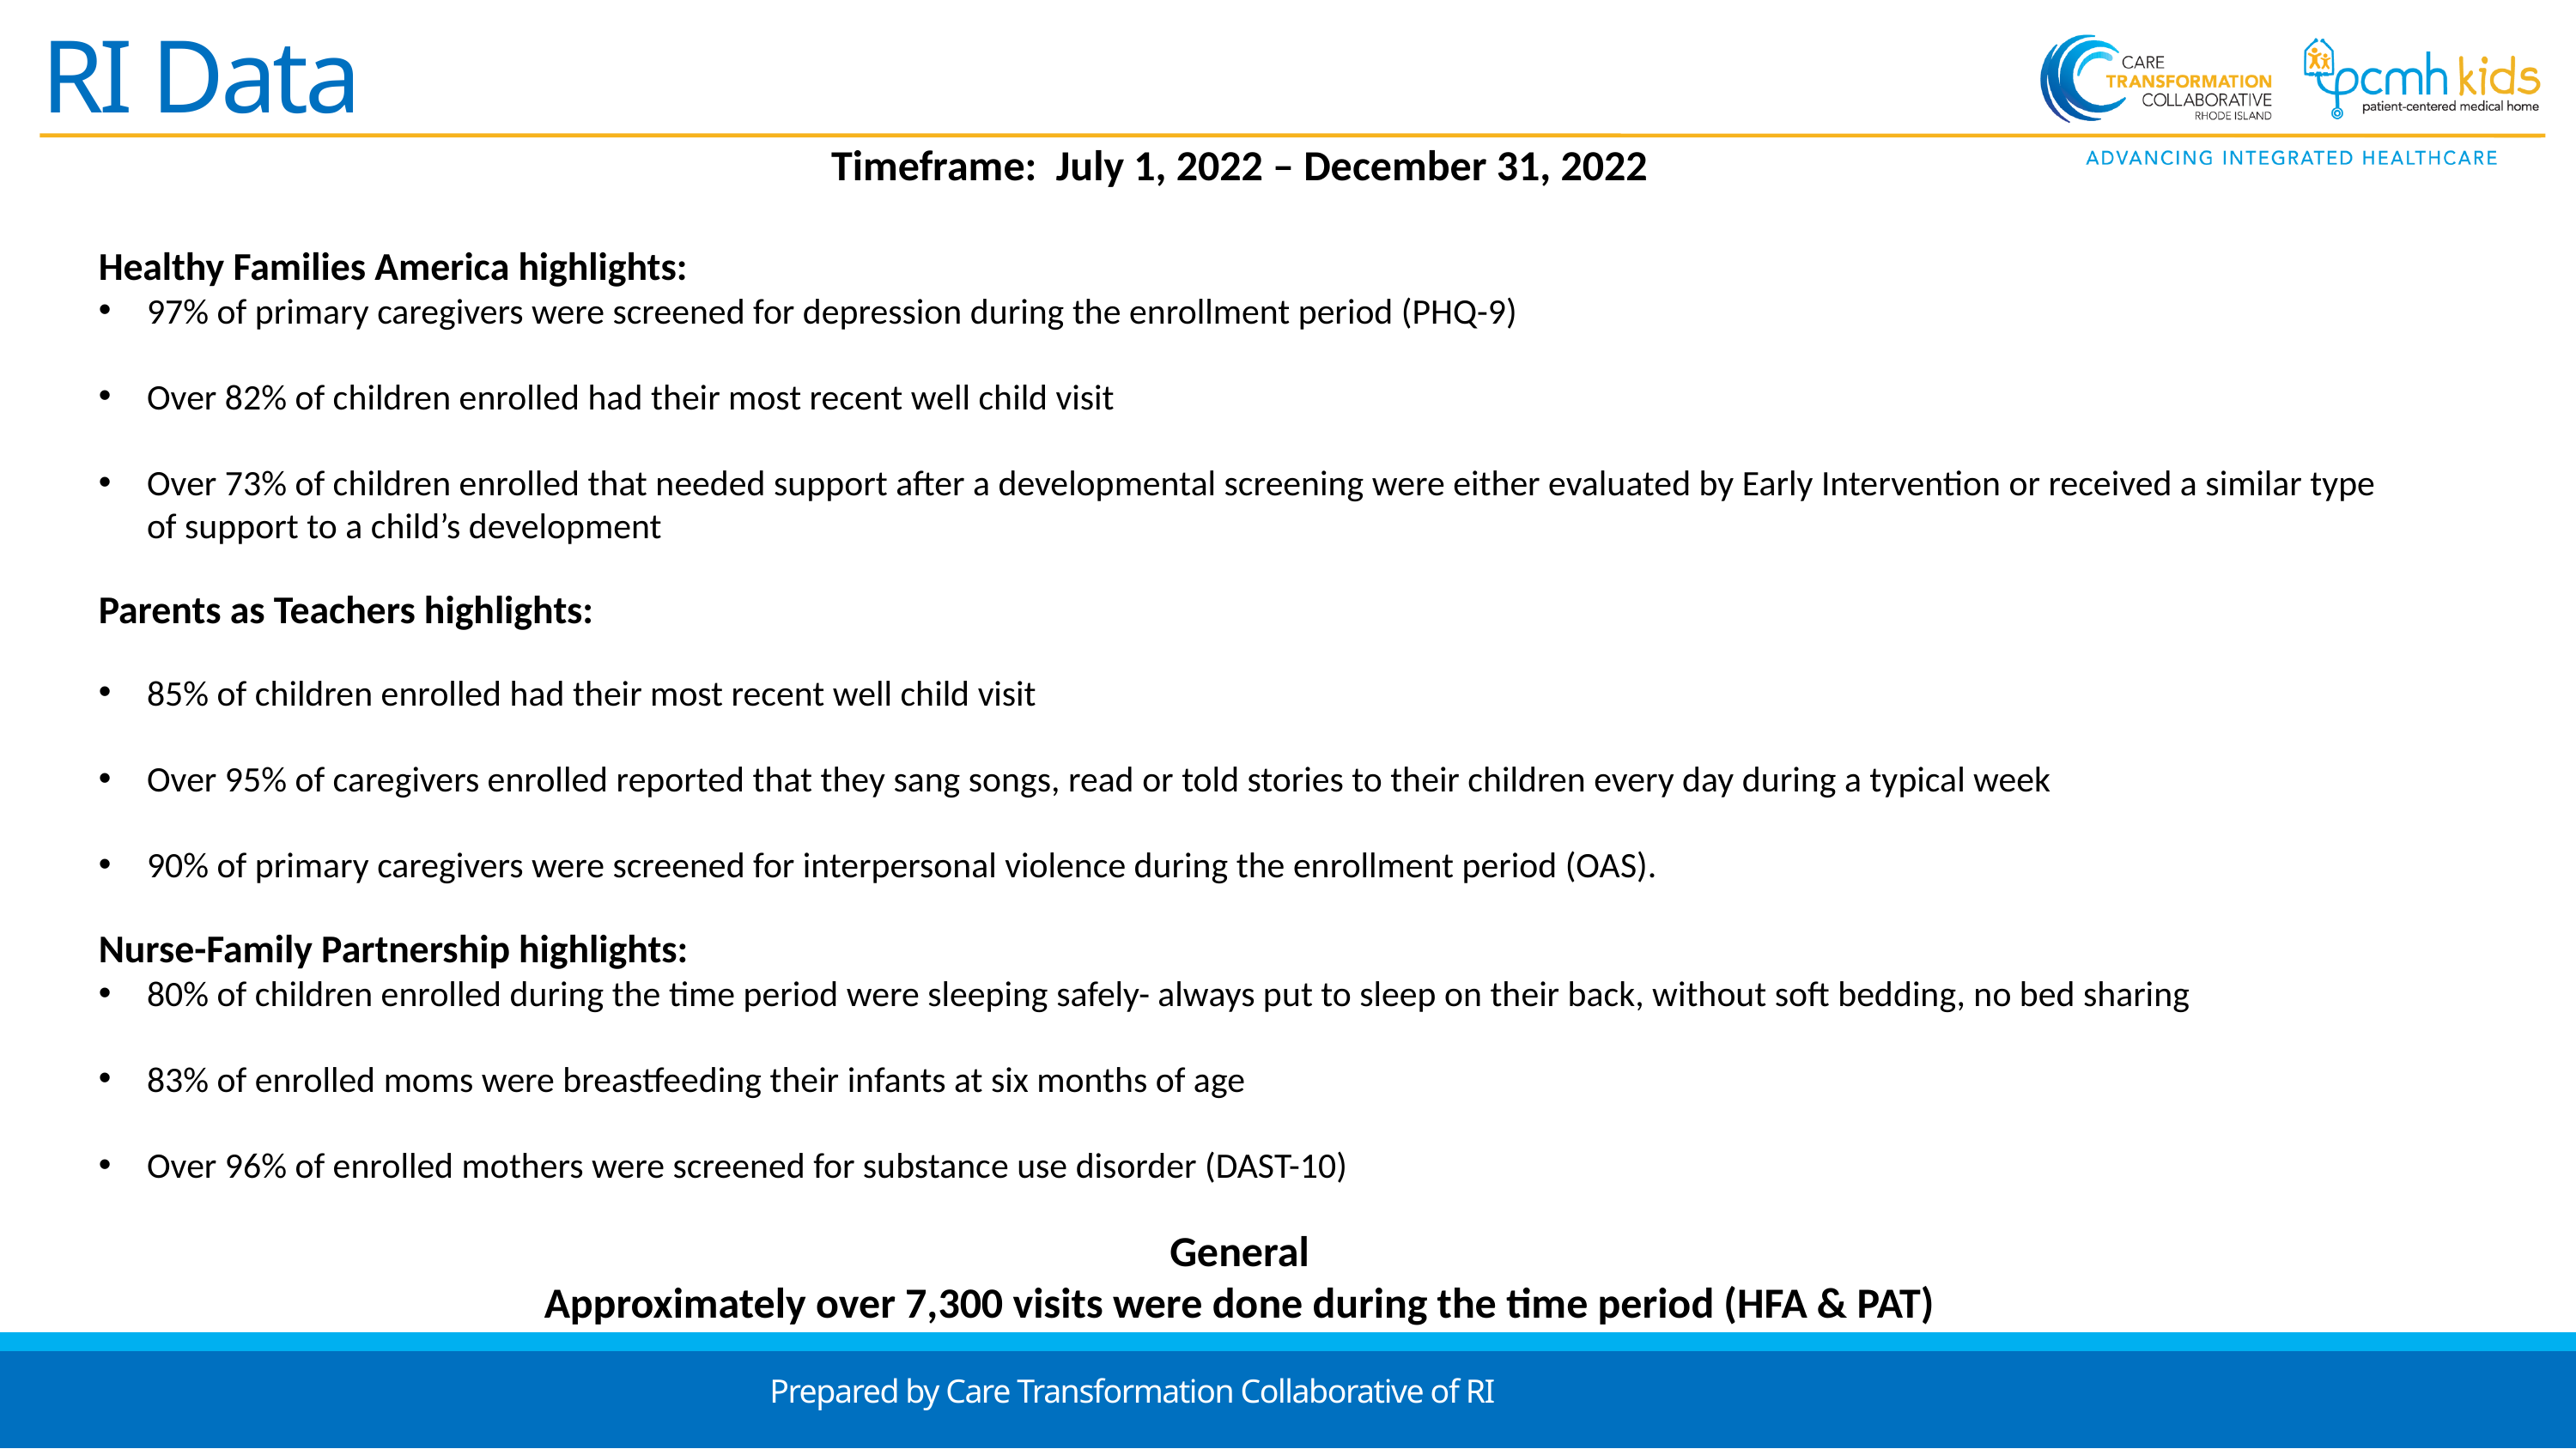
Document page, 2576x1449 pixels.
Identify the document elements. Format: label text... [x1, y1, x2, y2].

text_box Timeframe: July 1, 2022 – December 31, 2022 Healthy Families America highlights: 97% of primary caregivers were screened for depression during the enrollment period (PHQ-9) Over 82% of children enrolled had their most recent well child visit Over 73% of children enrolled that needed support after a developmental screening were either evaluated by Early Intervention or received a similar type of support to a child’s development Parents as Teachers highlights: 85% of children enrolled had their most recent well child visit Over 95% of caregivers enrolled reported that they sang songs, read or told stories to their children every day during a typical week 90% of primary caregivers were screened for interpersonal violence during the enrollment period (OAS). Nurse-Family Partnership highlights: 80% of children enrolled during the time period were sleeping safely- always put to sleep on their back, without soft bedding, no bed sharing 83% of enrolled moms were breastfeeding their infants at six months of age Over 96% of enrolled mothers were screened for substance use disorder (DAST-10) General Approximately over 7,300 visits were done during the time period (HFA & PAT) [86, 131, 2394, 1331]
picture [2030, 27, 2546, 171]
text_box RI Data [41, 12, 2438, 133]
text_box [0, 1350, 2576, 1449]
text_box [0, 1331, 2576, 1350]
